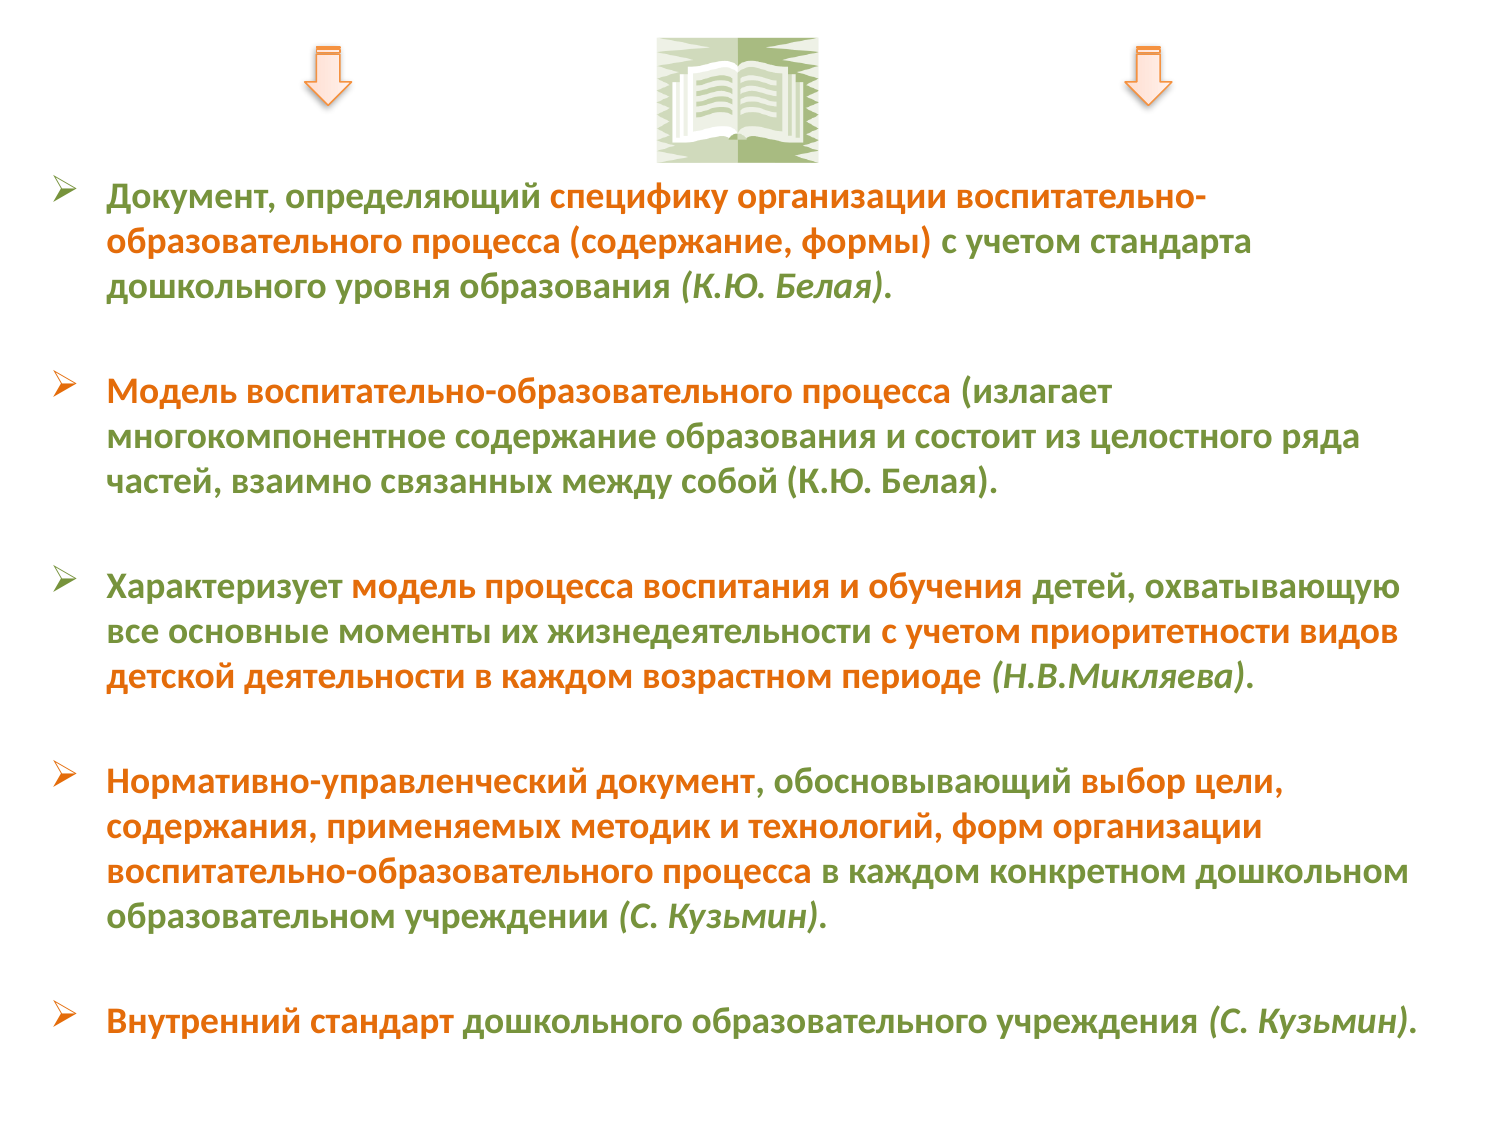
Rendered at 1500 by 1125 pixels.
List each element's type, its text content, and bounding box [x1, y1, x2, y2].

text_box [1124, 46, 1173, 106]
text_box [303, 46, 353, 106]
picture [655, 34, 821, 166]
list Документ, определяющий специфику организации воспитательно-образовательного процесса (содержание, формы) с учетом стандарта дошкольного уровня образования (К.Ю. Белая). Модель воспитательно-образовательного процесса (излагает многокомпонентное содержание образования и состоит из целостного ряда частей, взаимно связанных между собой (К.Ю. Белая). Характеризует модель процесса воспитания и обучения детей, охватывающую все основные моменты их жизнедеятельности с учетом приоритетности видов детской деятельности в каждом возрастном периоде (Н.В.Микляева). Нормативно-управленческий документ, обосновывающий выбор цели, содержания, применяемых методик и технологий, форм организации воспитательно-образовательного процесса в каждом конкретном дошкольном образовательном учреждении (С. Кузьмин). Внутренний стандарт дошкольного образовательного учреждения (С. Кузьмин). [35, 164, 1465, 1090]
